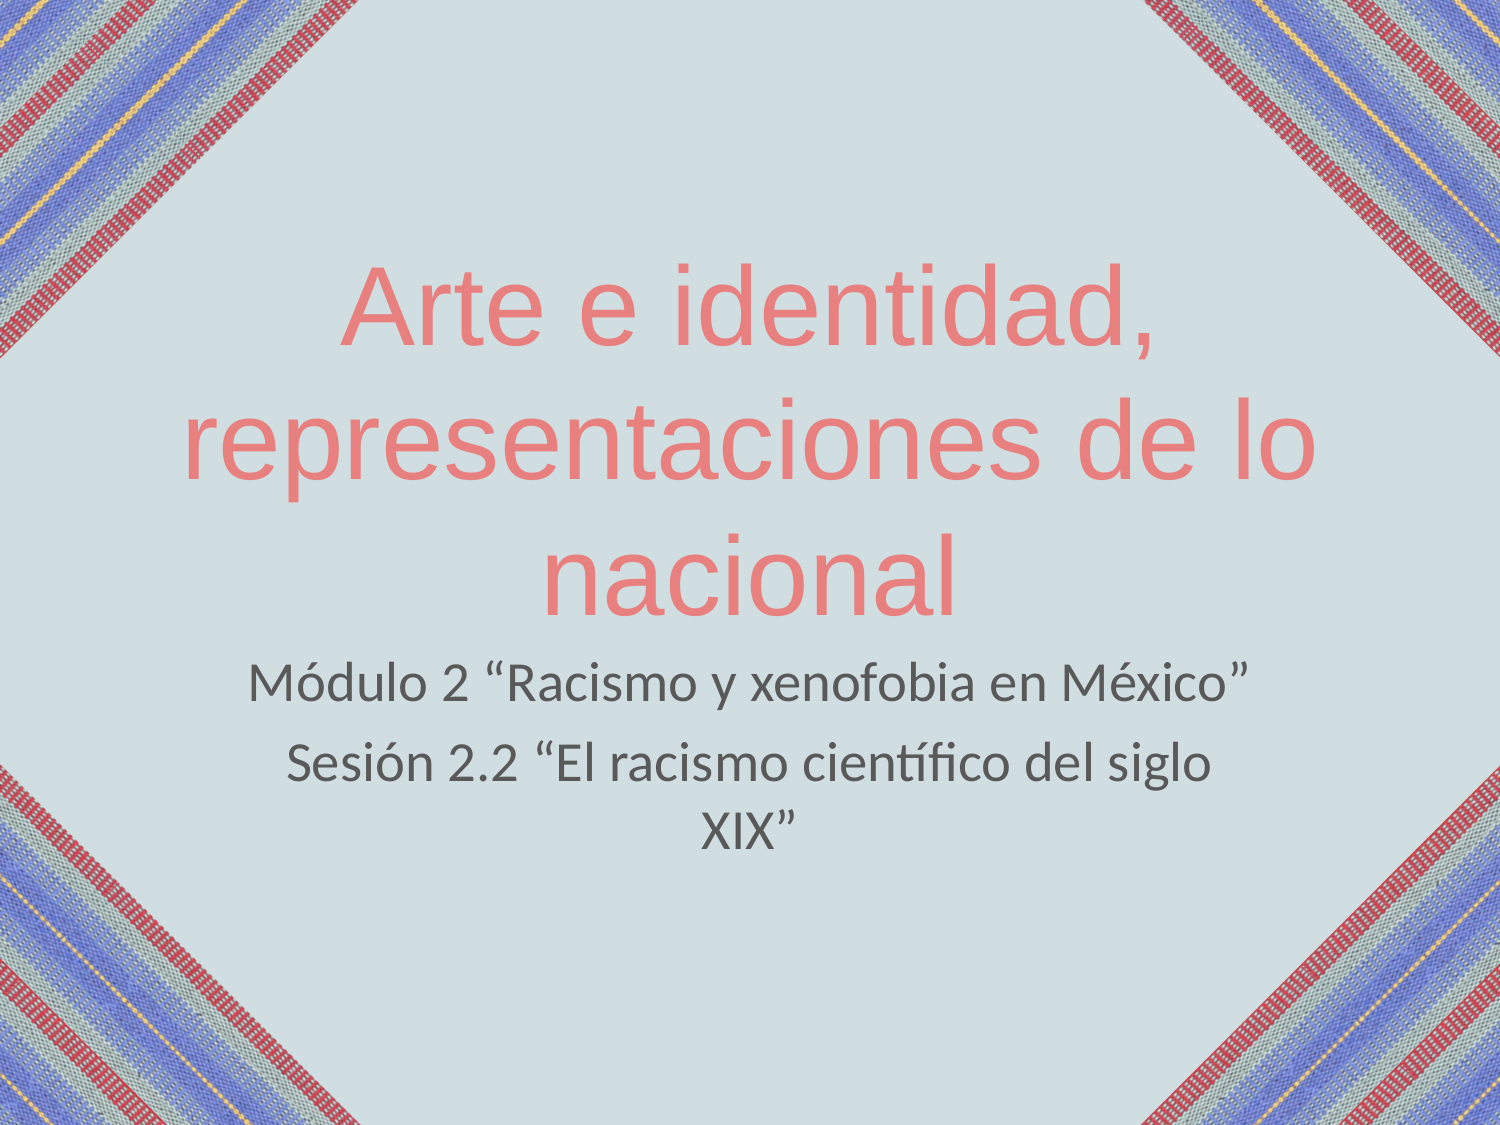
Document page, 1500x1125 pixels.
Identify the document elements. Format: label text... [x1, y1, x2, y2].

subtitle Módulo 2 “Racismo y xenofobia en México” Sesión 2.2 “El racismo científico del siglo XIX” [225, 637, 1275, 925]
title Arte e identidad, representaciones de lo nacional [112, 314, 1388, 556]
picture [0, 0, 1500, 1125]
